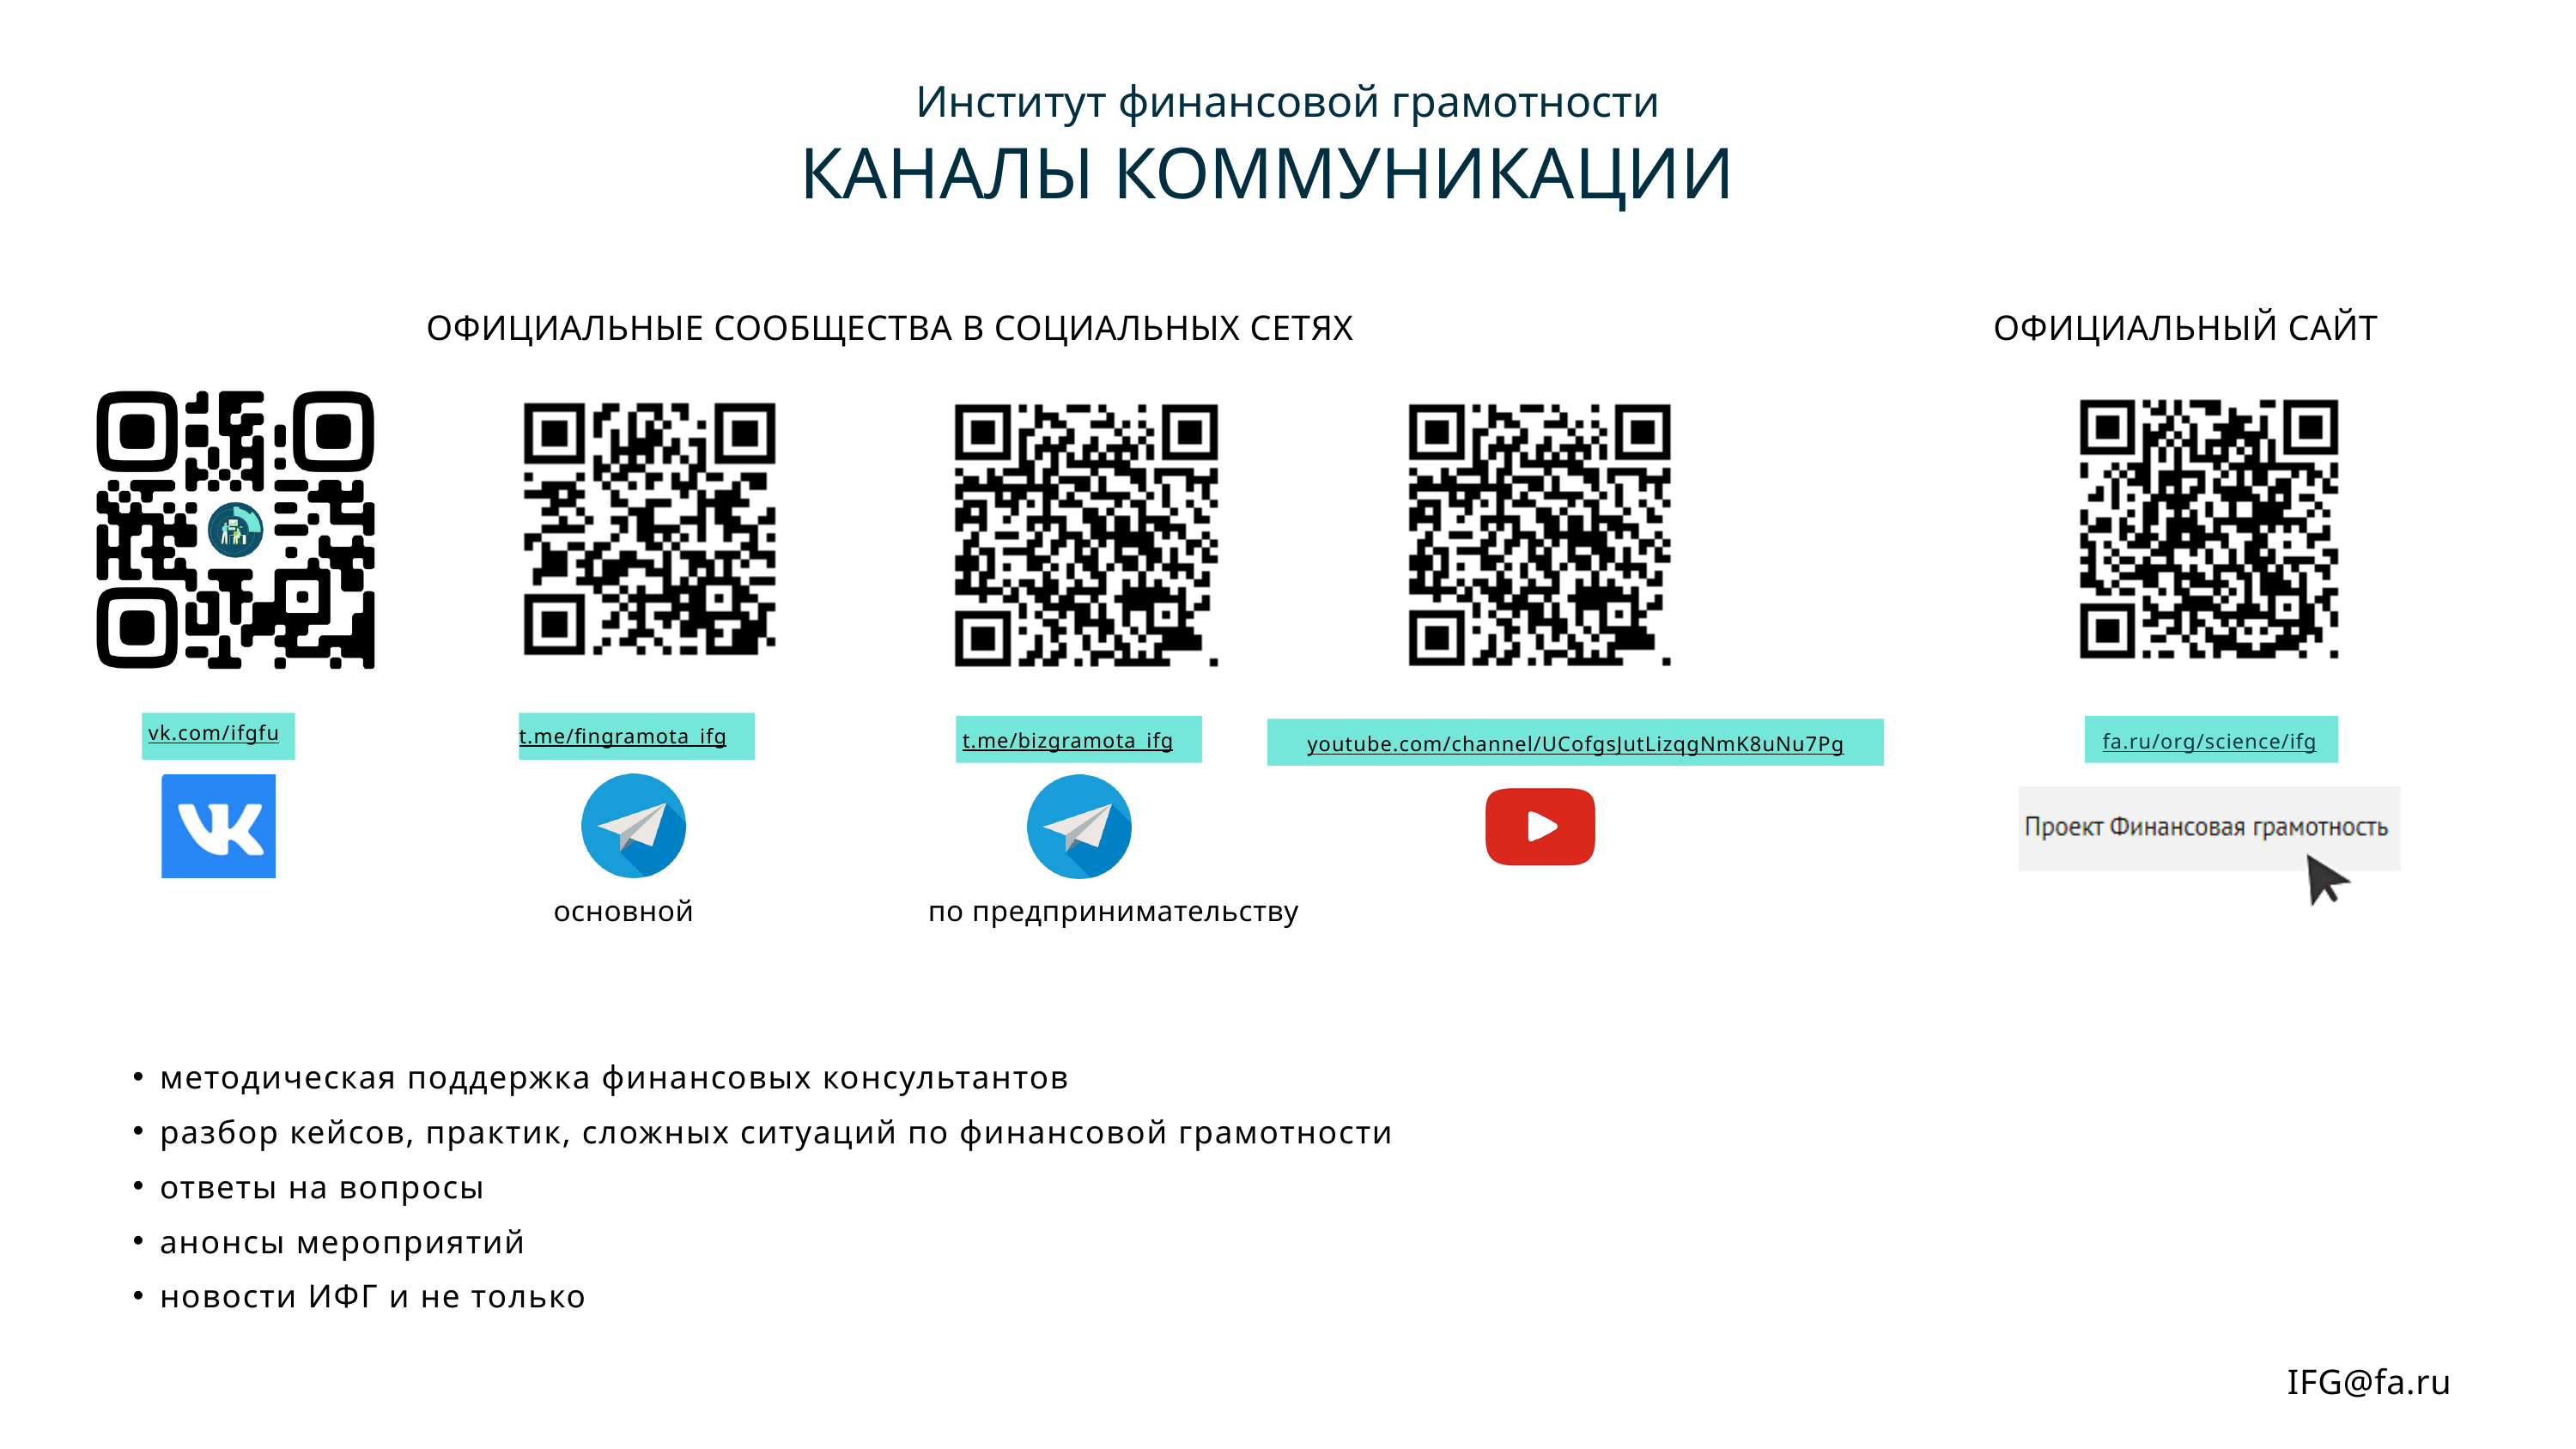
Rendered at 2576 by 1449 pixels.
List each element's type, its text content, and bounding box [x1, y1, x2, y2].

text_box fa.ru/org/science/ifg [1988, 718, 2432, 754]
picture [1026, 773, 1132, 879]
text_box [1267, 718, 1885, 766]
picture [924, 373, 1250, 700]
text_box методическая поддержка финансовых консультантов разбор кейсов, практик, сложных ситуаций по финансовой грамотности ответы на вопросы анонсы мероприятий новости ИФГ и не только [106, 1040, 1632, 1315]
text_box [142, 712, 295, 760]
picture [1377, 373, 1703, 698]
text_box [519, 712, 755, 760]
text_box youtube.com/channel/UCofgsJutLizqgNmK8uNu7Pg [1278, 720, 1874, 756]
text_box t.me/fingramota_ifg [519, 712, 749, 749]
text_box ОФИЦИАЛЬНЫЙ САЙТ [1956, 304, 2415, 347]
picture [489, 369, 811, 690]
text_box основной [379, 891, 869, 928]
picture [581, 773, 686, 879]
text_box t.me/bizgramota_ifg [962, 717, 1219, 752]
picture [2019, 786, 2401, 909]
text_box [956, 716, 1202, 763]
picture [1484, 785, 1597, 866]
text_box ОФИЦИАЛЬНЫЕ СООБЩЕСТВА В СОЦИАЛЬНЫХ СЕТЯХ [318, 304, 1463, 347]
picture [2049, 369, 2370, 690]
picture [161, 773, 276, 879]
text_box IFG@fa.ru [2280, 1359, 2459, 1402]
text_box [2085, 754, 2339, 763]
text_box vk.com/ifgfu [148, 716, 295, 745]
text_box по предпринимательству [869, 891, 1359, 928]
picture [75, 369, 396, 690]
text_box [640, 39, 1895, 306]
